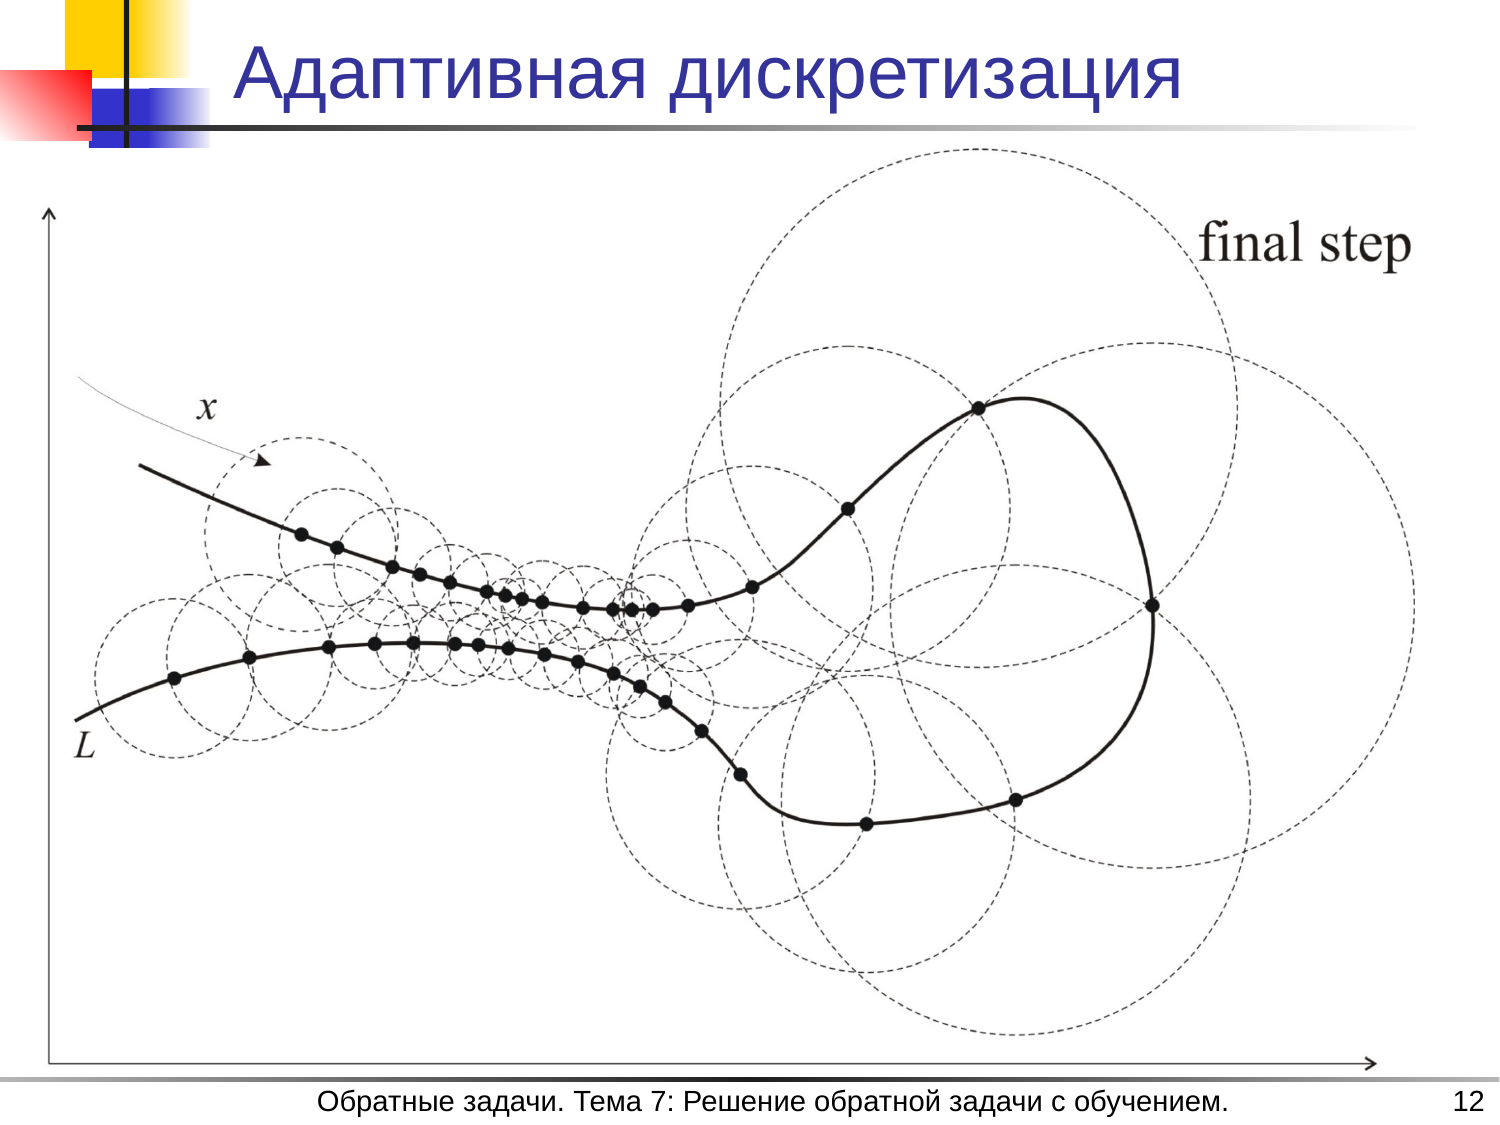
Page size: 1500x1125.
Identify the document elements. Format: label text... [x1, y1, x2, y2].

footer Обратные задачи. Тема 7: Решение обратной задачи с обучением. [253, 1079, 1294, 1125]
slide_number 12 [1340, 1070, 1500, 1125]
title Адаптивная дискретизация [218, 0, 1474, 122]
picture [40, 148, 1415, 1071]
